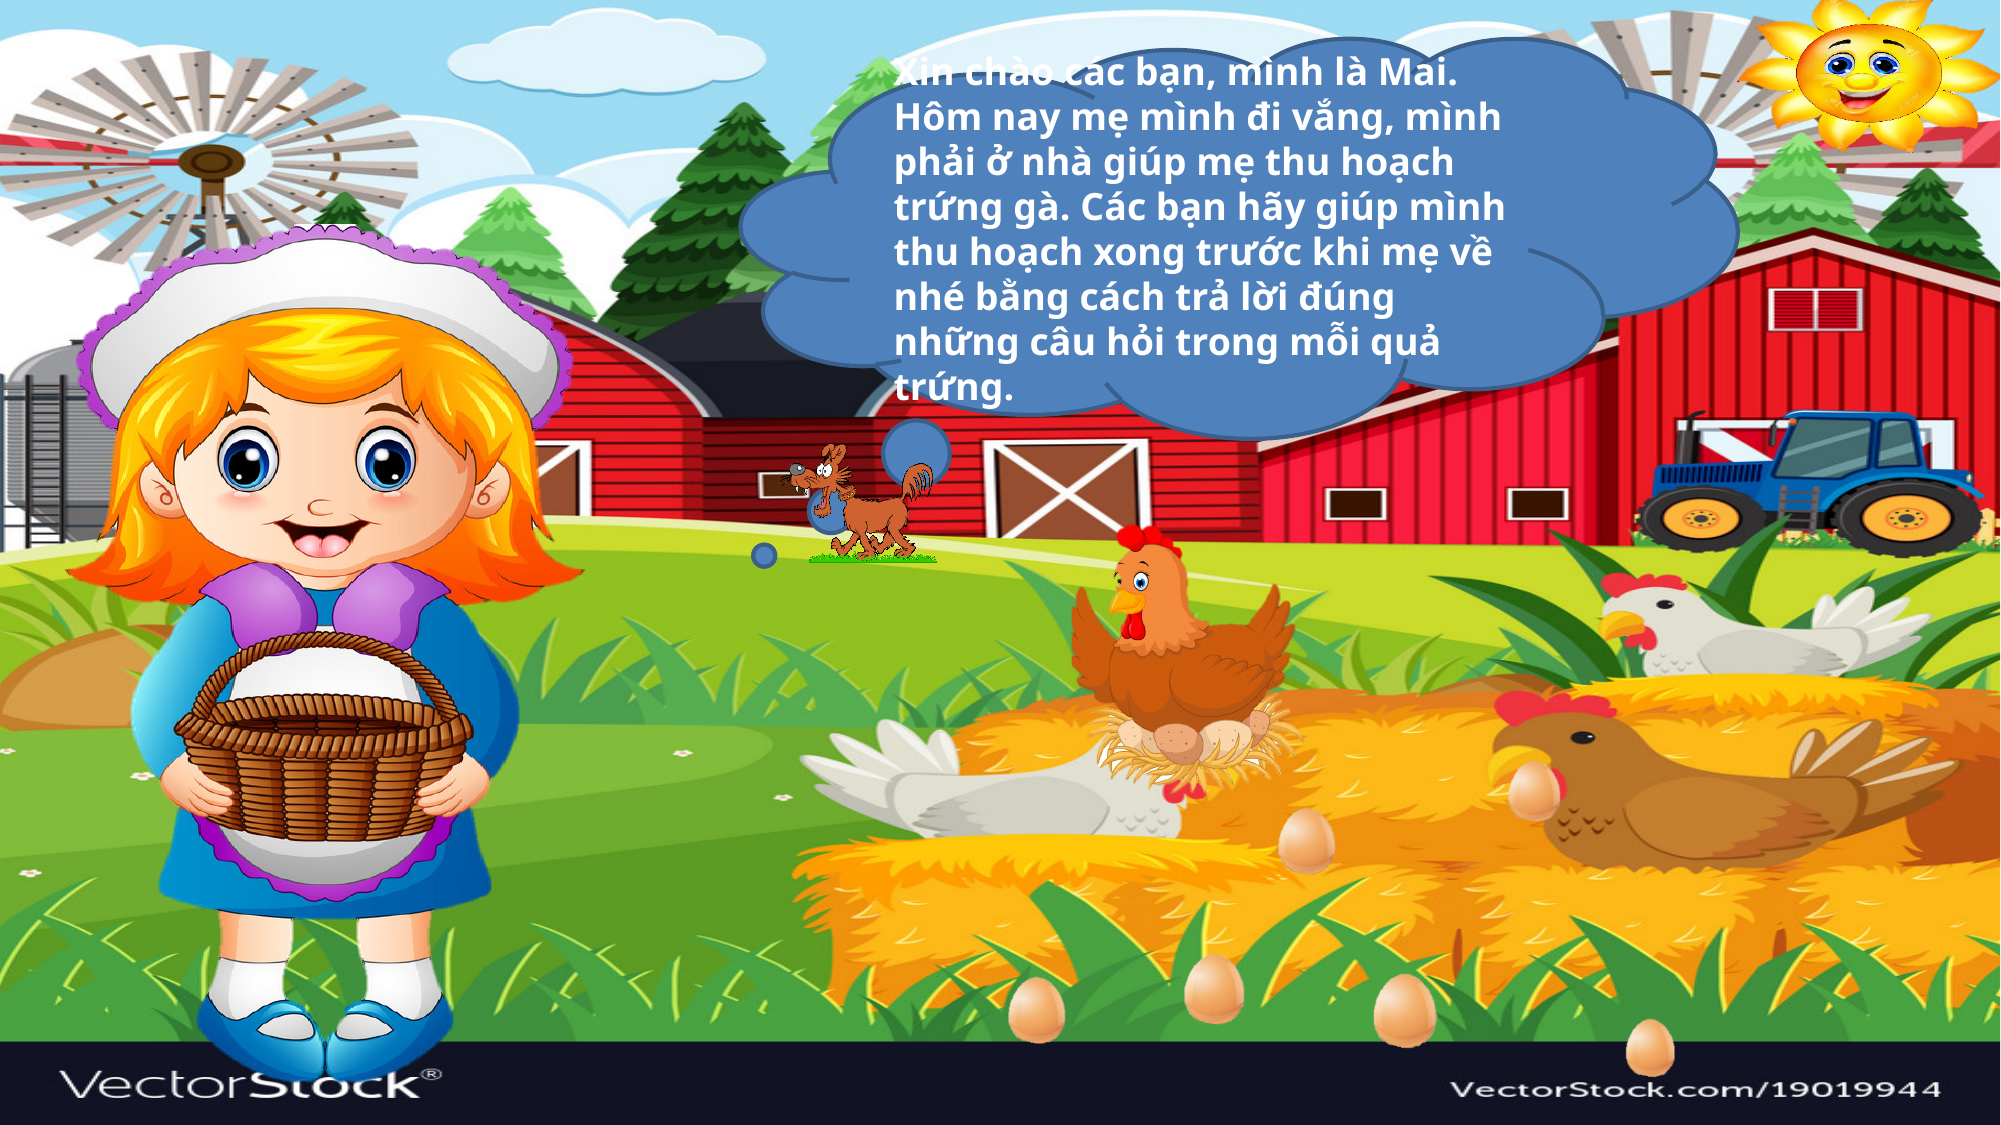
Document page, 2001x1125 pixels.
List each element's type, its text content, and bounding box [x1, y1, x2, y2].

text_box Xin chào các bạn, mình là Mai. Hôm nay mẹ mình đi vắng, mình phải ở nhà giúp mẹ thu hoạch trứng gà. Các bạn hãy giúp mình thu hoạch xong trước khi mẹ về nhé bằng cách trả lời đúng những câu hỏi trong mỗi quả trứng. [738, 36, 1740, 441]
picture [0, 0, 2001, 1125]
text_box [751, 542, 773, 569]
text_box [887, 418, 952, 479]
